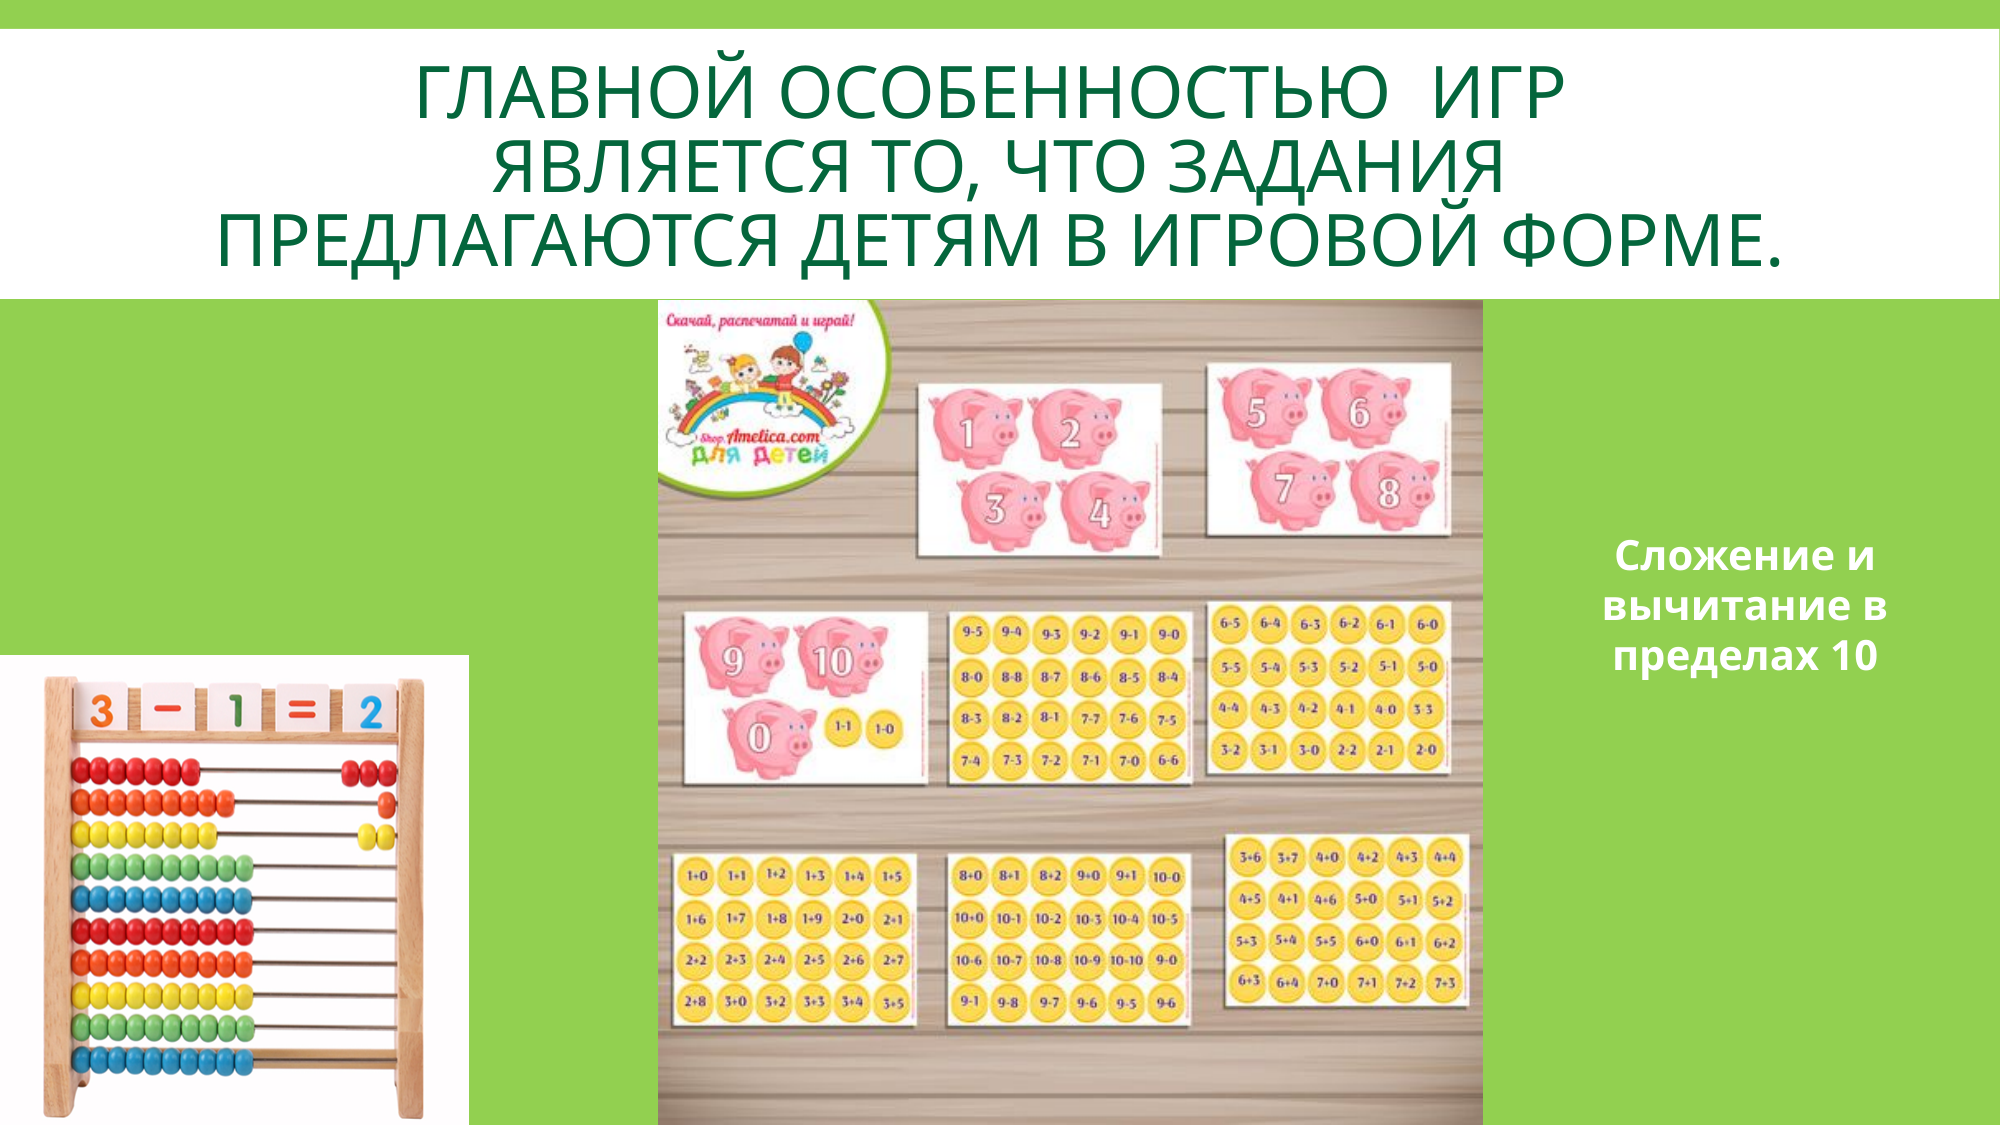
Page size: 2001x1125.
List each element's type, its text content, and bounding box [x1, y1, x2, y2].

title Главной особенностью игр является то, что задания предлагаются детям в игровой форме. [197, 46, 1803, 295]
text_box Сложение и вычитание в пределах 10 [1508, 521, 1983, 687]
picture [658, 300, 1483, 1125]
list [0, 655, 470, 1125]
